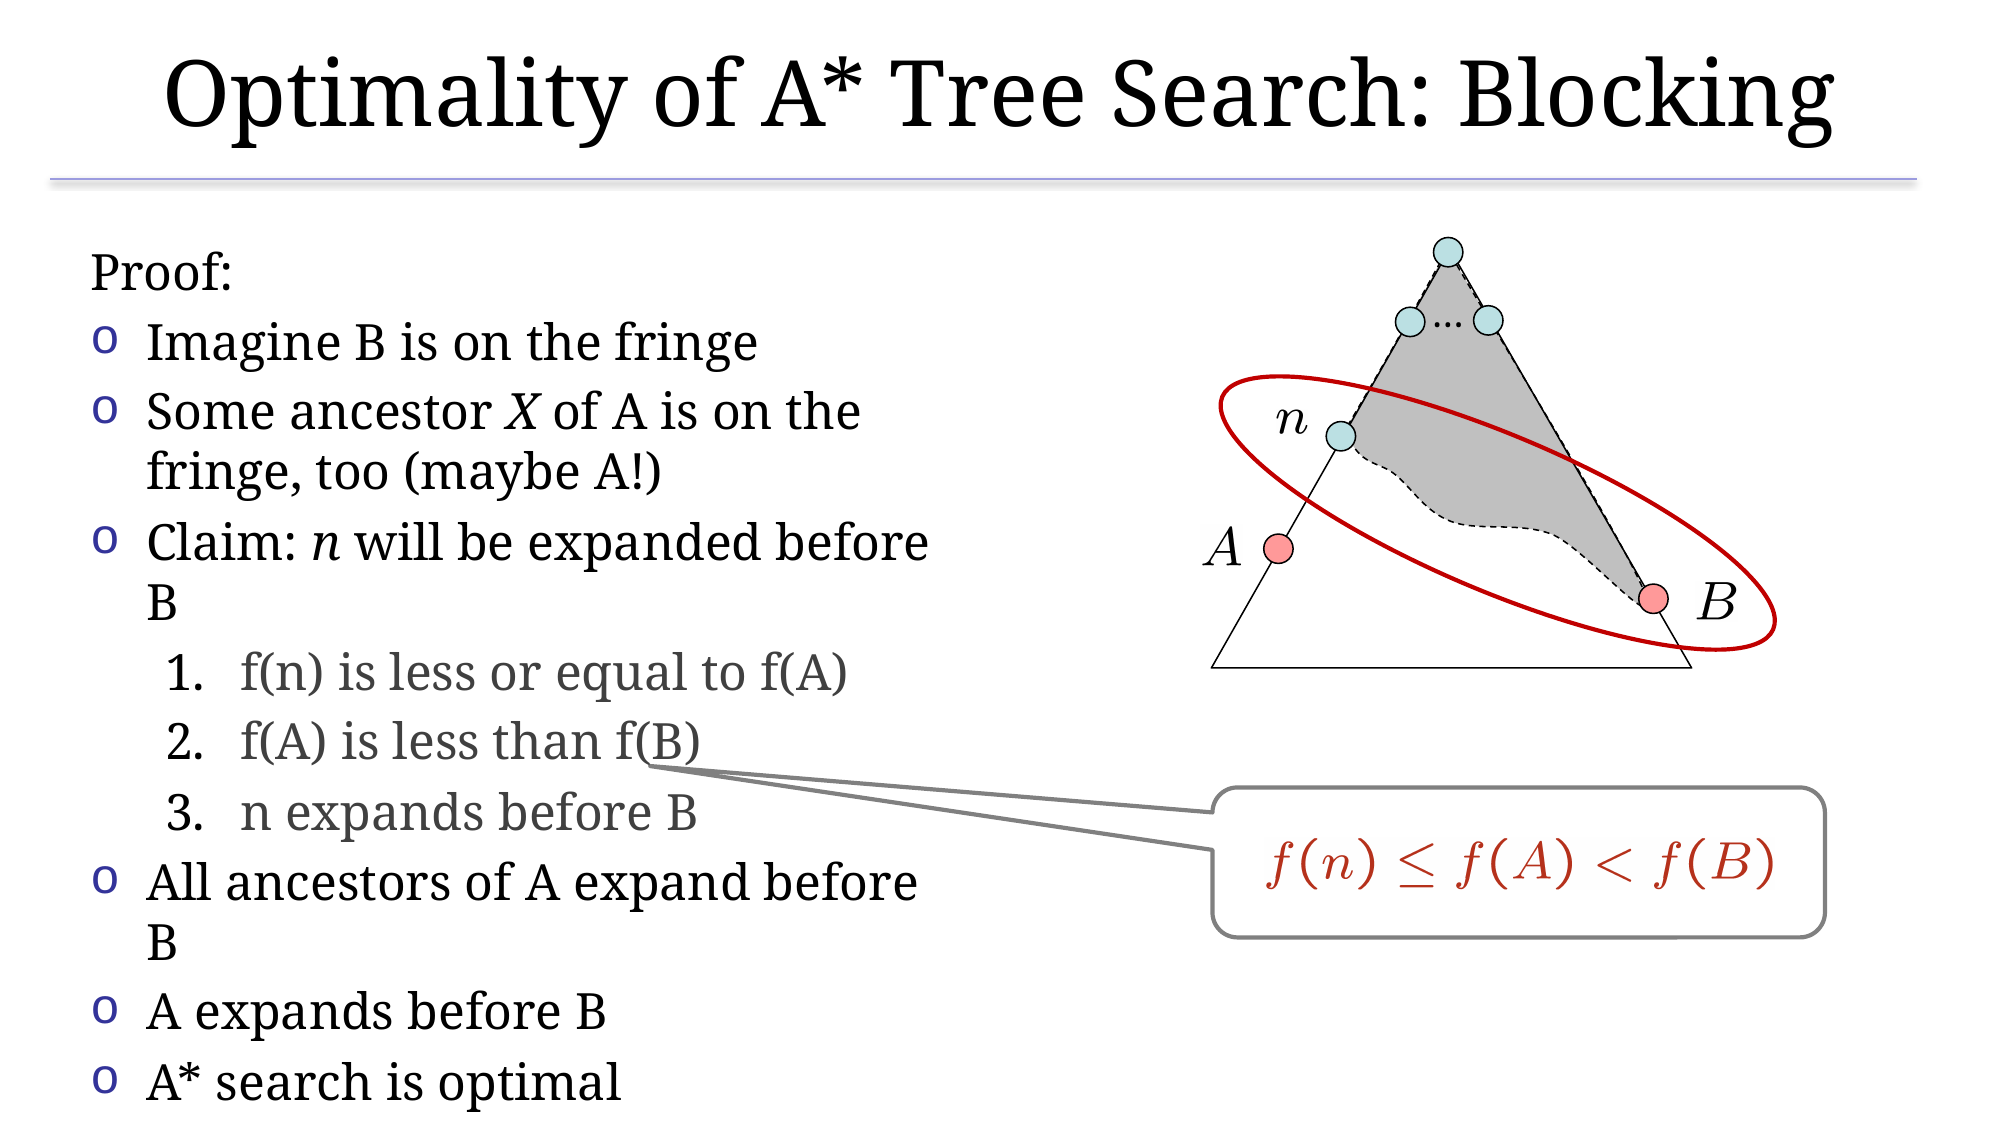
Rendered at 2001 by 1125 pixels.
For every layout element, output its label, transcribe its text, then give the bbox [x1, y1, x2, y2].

text_box [1211, 502, 1692, 668]
text_box [1473, 305, 1504, 336]
picture [1275, 408, 1308, 436]
title Optimality of A* Tree Search: Blocking [0, 0, 2000, 184]
text_box [1218, 374, 1777, 652]
text_box [976, 785, 1828, 940]
picture [1264, 837, 1776, 890]
text_box [1263, 534, 1294, 564]
text_box [1433, 237, 1463, 267]
list Proof: Imagine B is on the fringe Some ancestor X of A is on the fringe, too (maybe A!) Claim: n will be expanded before B f(n) is less or equal to f(A) f(A) is less than f(B) n expands before B All ancestors of A expand before B A expands before B A* search is optimal [74, 232, 976, 963]
text_box [1395, 307, 1416, 337]
text_box … [1416, 282, 1462, 343]
text_box [1371, 264, 1570, 457]
picture [1199, 524, 1243, 568]
picture [1694, 581, 1738, 622]
